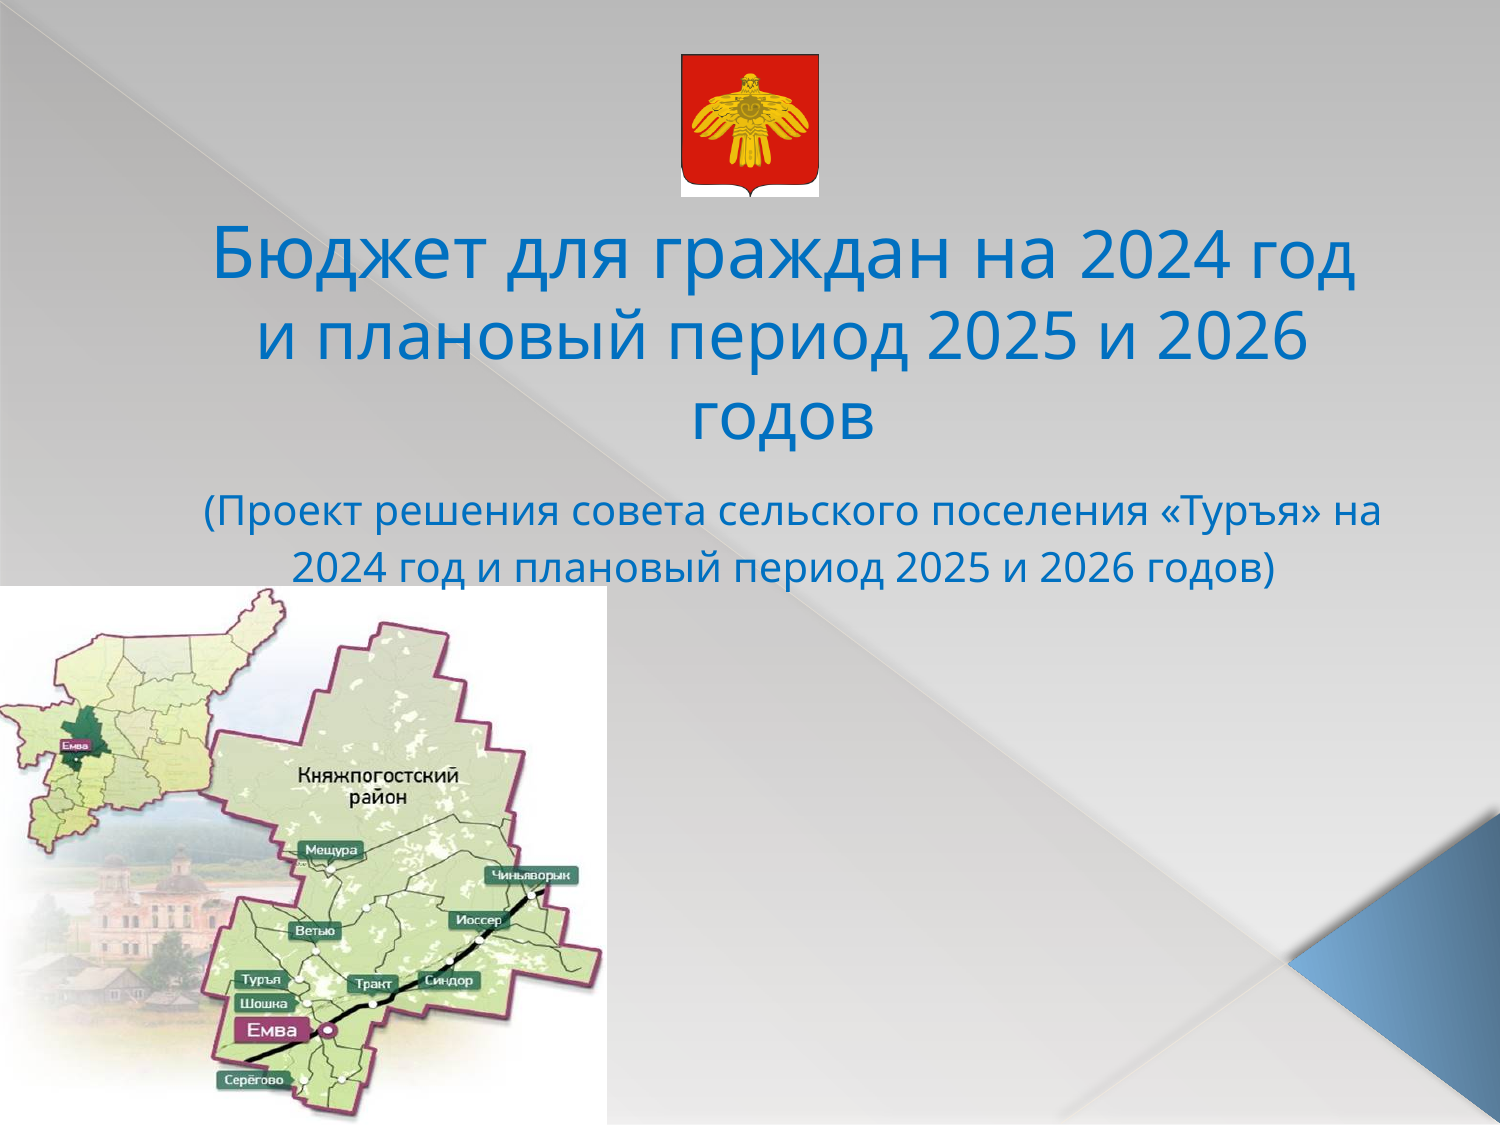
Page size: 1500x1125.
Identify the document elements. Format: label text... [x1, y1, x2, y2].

title Бюджет для граждан на 2024 год и плановый период 2025 и 2026 годов (Проект решения совета сельского поселения «Туръя» на 2024 год и плановый период 2025 и 2026 годов) [135, 113, 1402, 598]
picture [0, 585, 607, 1125]
picture [680, 54, 820, 197]
